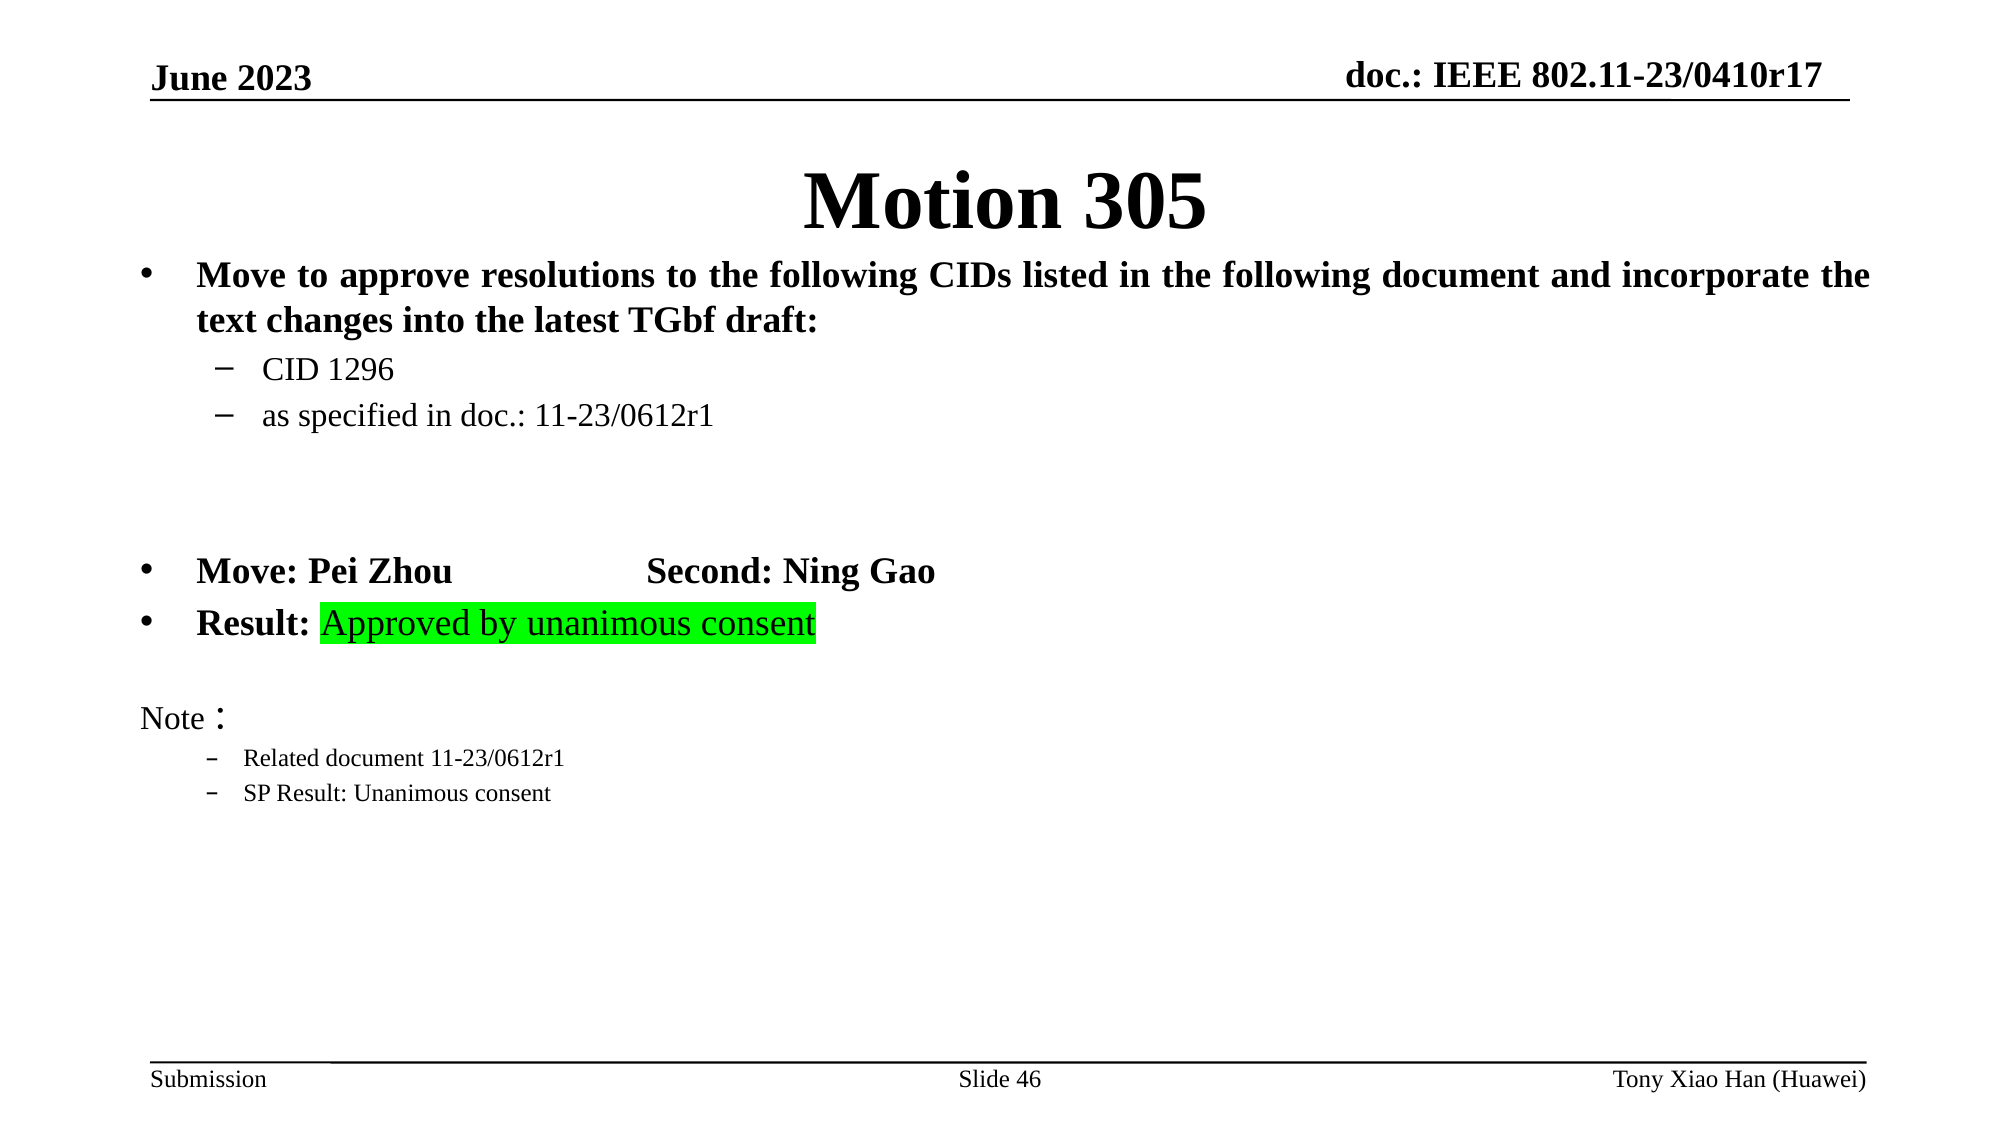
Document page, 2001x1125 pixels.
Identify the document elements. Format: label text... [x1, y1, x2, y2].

text_box Motion 305 [368, 137, 1644, 212]
text_box Move to approve resolutions to the following CIDs listed in the following document and incorporate the text changes into the latest TGbf draft: CID 1296 as specified in doc.: 11-23/0612r1 Move: Pei Zhou Second: Ning Gao Result: Approved by unanimous consent Note： Related document 11-23/0612r1 SP Result: Unanimous consent [125, 212, 1888, 900]
